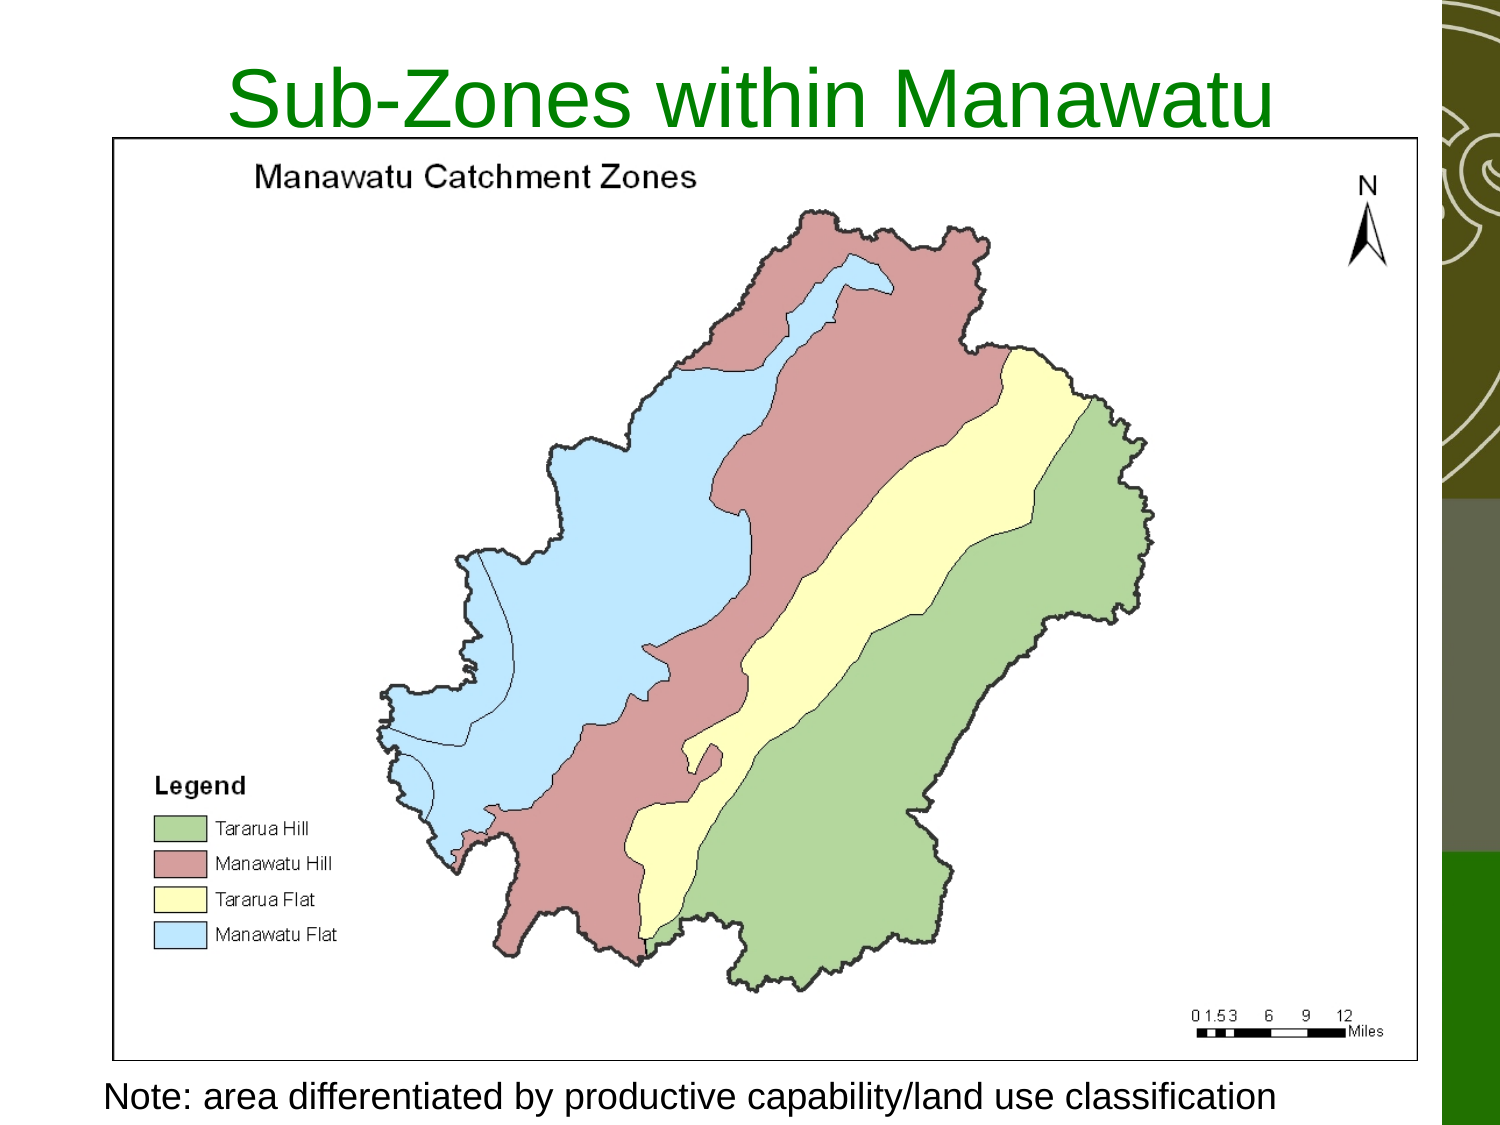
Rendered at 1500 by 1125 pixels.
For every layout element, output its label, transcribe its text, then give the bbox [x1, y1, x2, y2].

text_box Note: area differentiated by productive capability/land use classification [88, 1064, 1376, 1125]
picture [111, 136, 1418, 1062]
title Sub-Zones within Manawatu [76, 0, 1427, 188]
picture [1442, 0, 1500, 1125]
